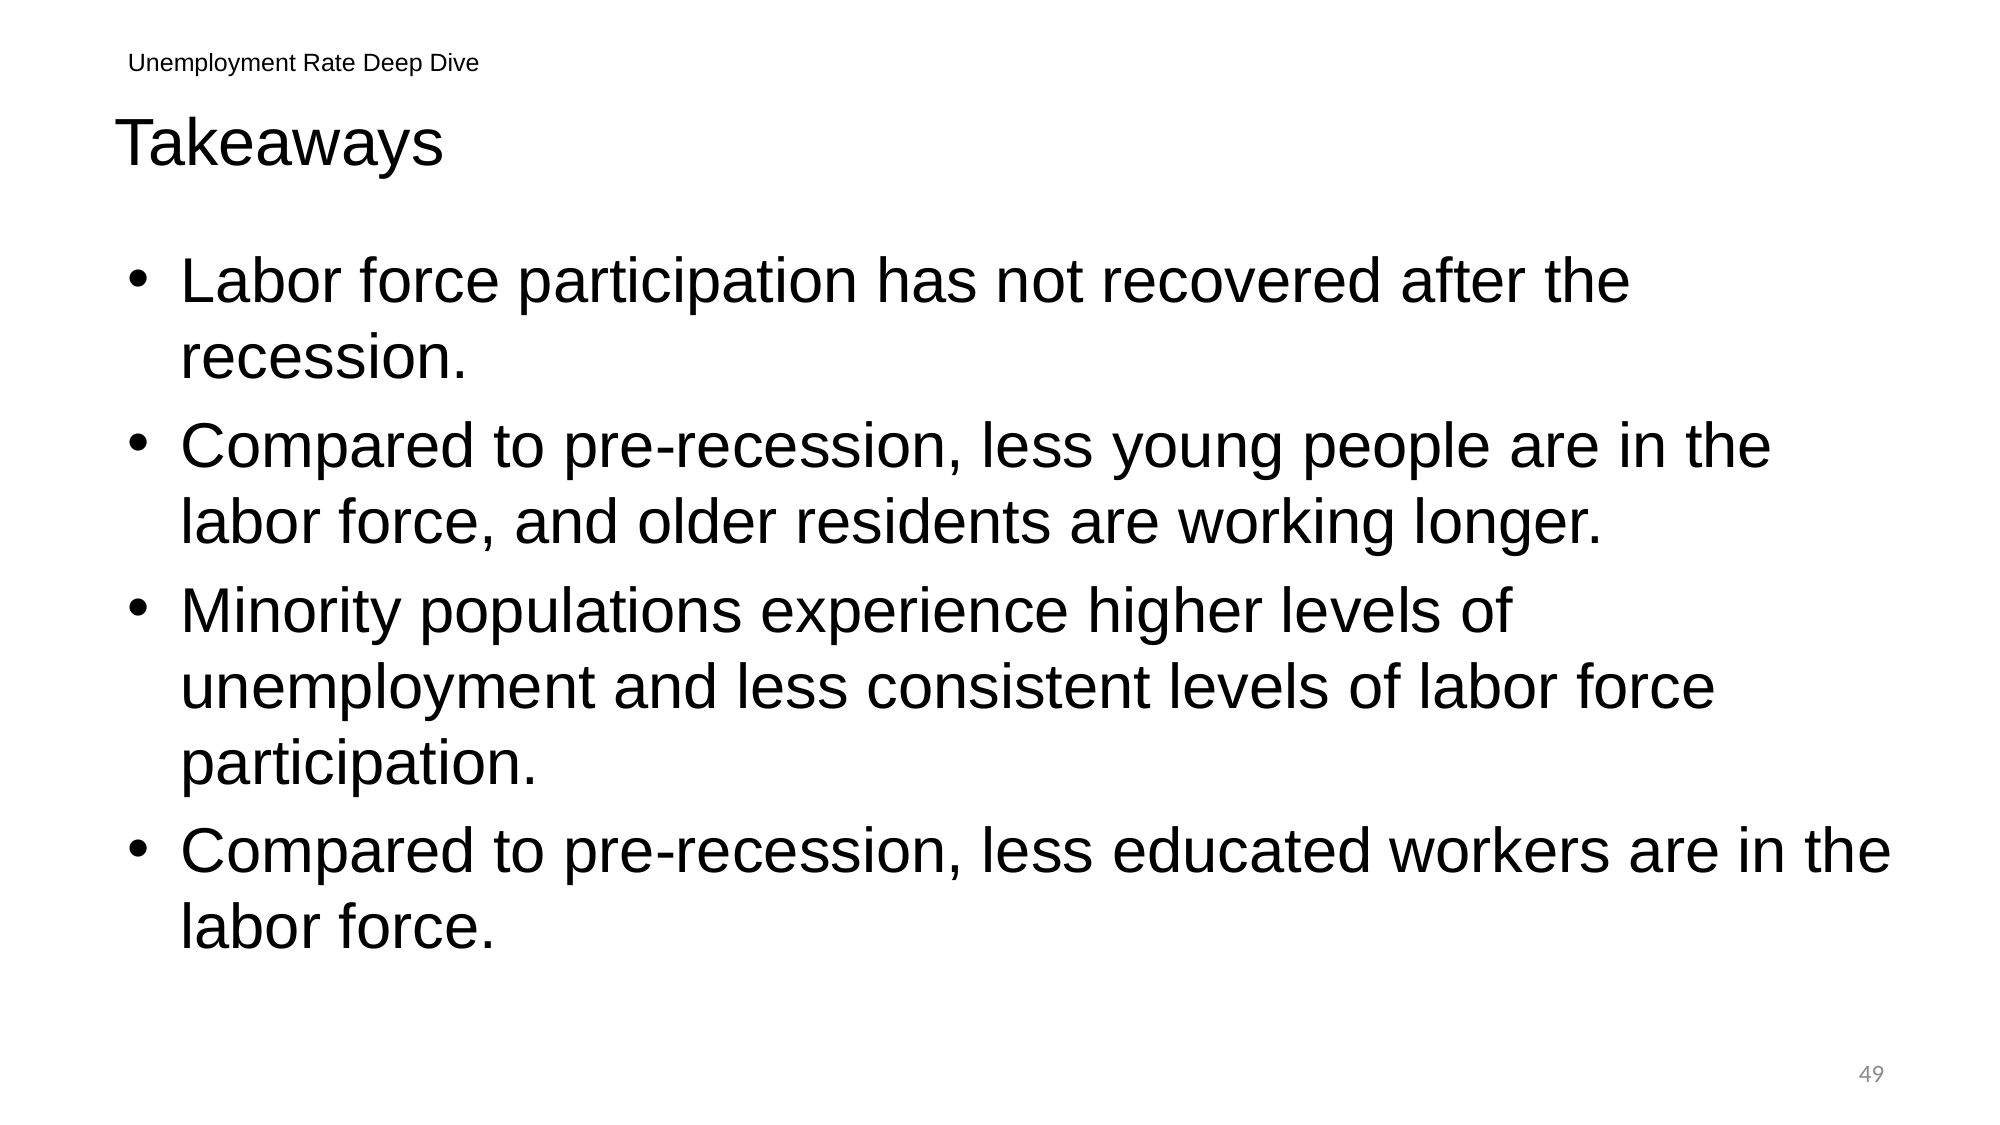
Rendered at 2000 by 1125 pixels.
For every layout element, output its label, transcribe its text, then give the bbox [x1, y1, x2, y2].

text_box Unemployment Rate Deep Dive [113, 39, 496, 85]
list Labor force participation has not recovered after the recession. Compared to pre-recession, less young people are in the labor force, and older residents are working longer. Minority populations experience higher levels of unemployment and less consistent levels of labor force participation. Compared to pre-recession, less educated workers are in the labor force. [112, 232, 1912, 975]
slide_number 49 [1432, 1042, 1900, 1103]
title Takeaways [99, 45, 1900, 233]
